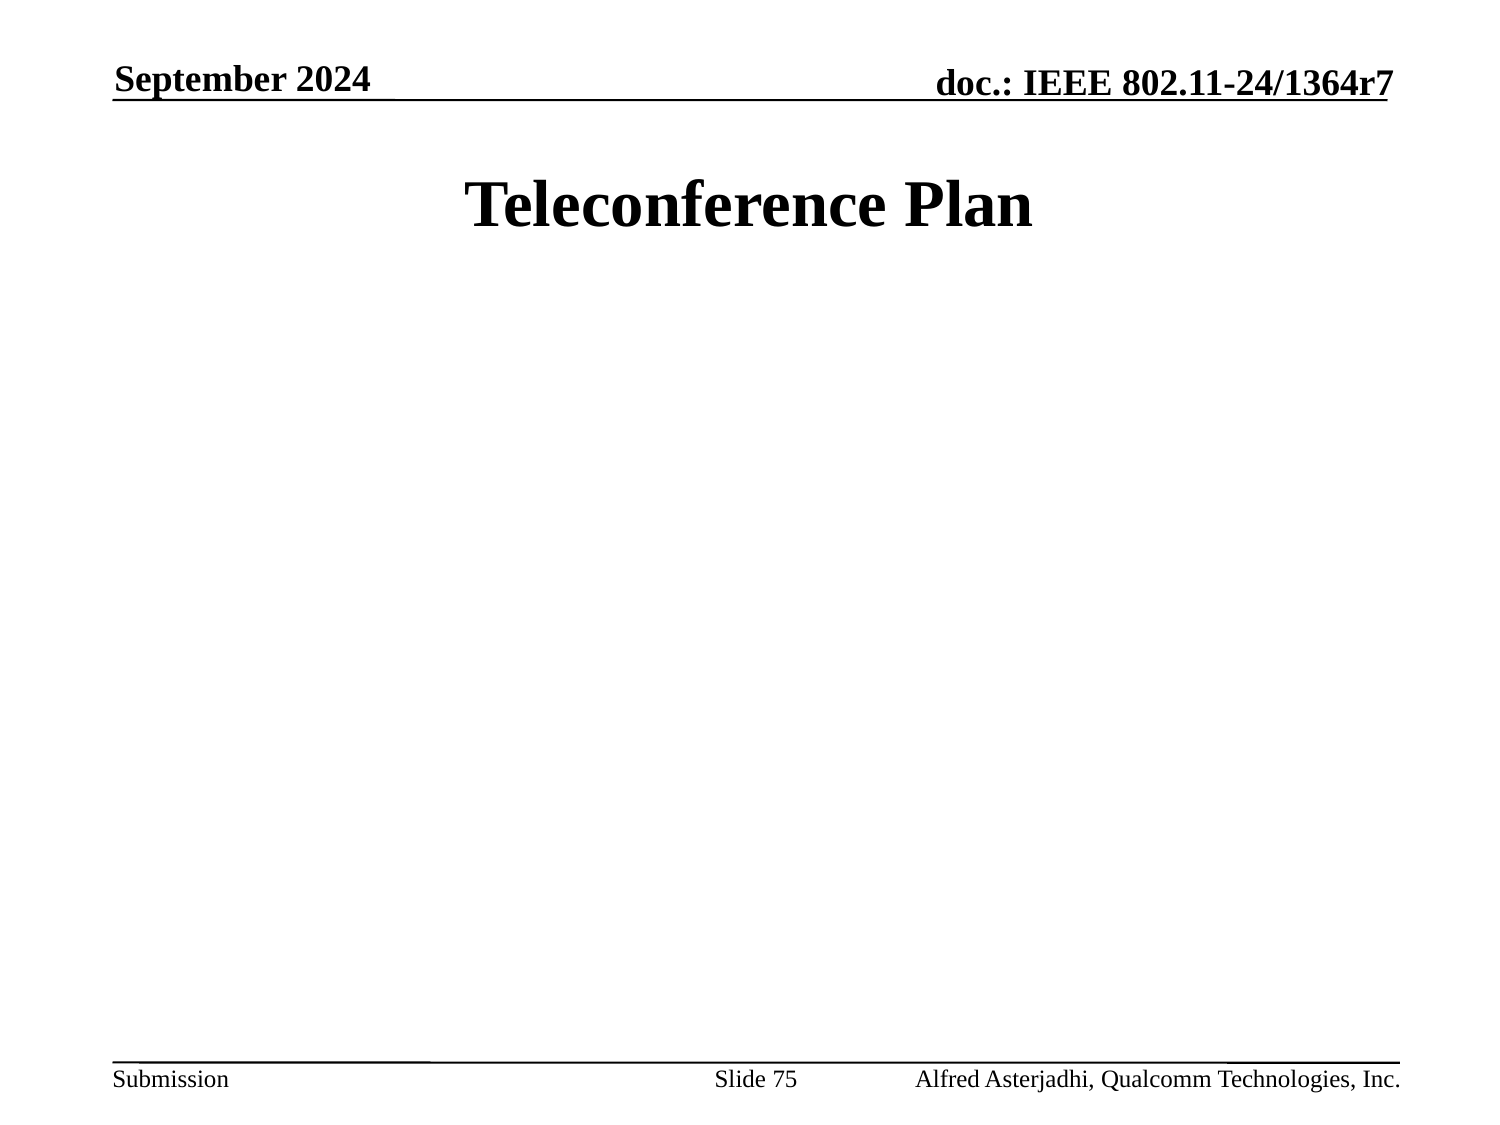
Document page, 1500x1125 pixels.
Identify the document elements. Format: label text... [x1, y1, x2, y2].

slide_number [114, 54, 423, 100]
slide_number Slide 75 [712, 1061, 800, 1123]
footer Alfred Asterjadhi, Qualcomm Technologies, Inc. [878, 1061, 1402, 1093]
title Teleconference Plan [112, 112, 1388, 288]
